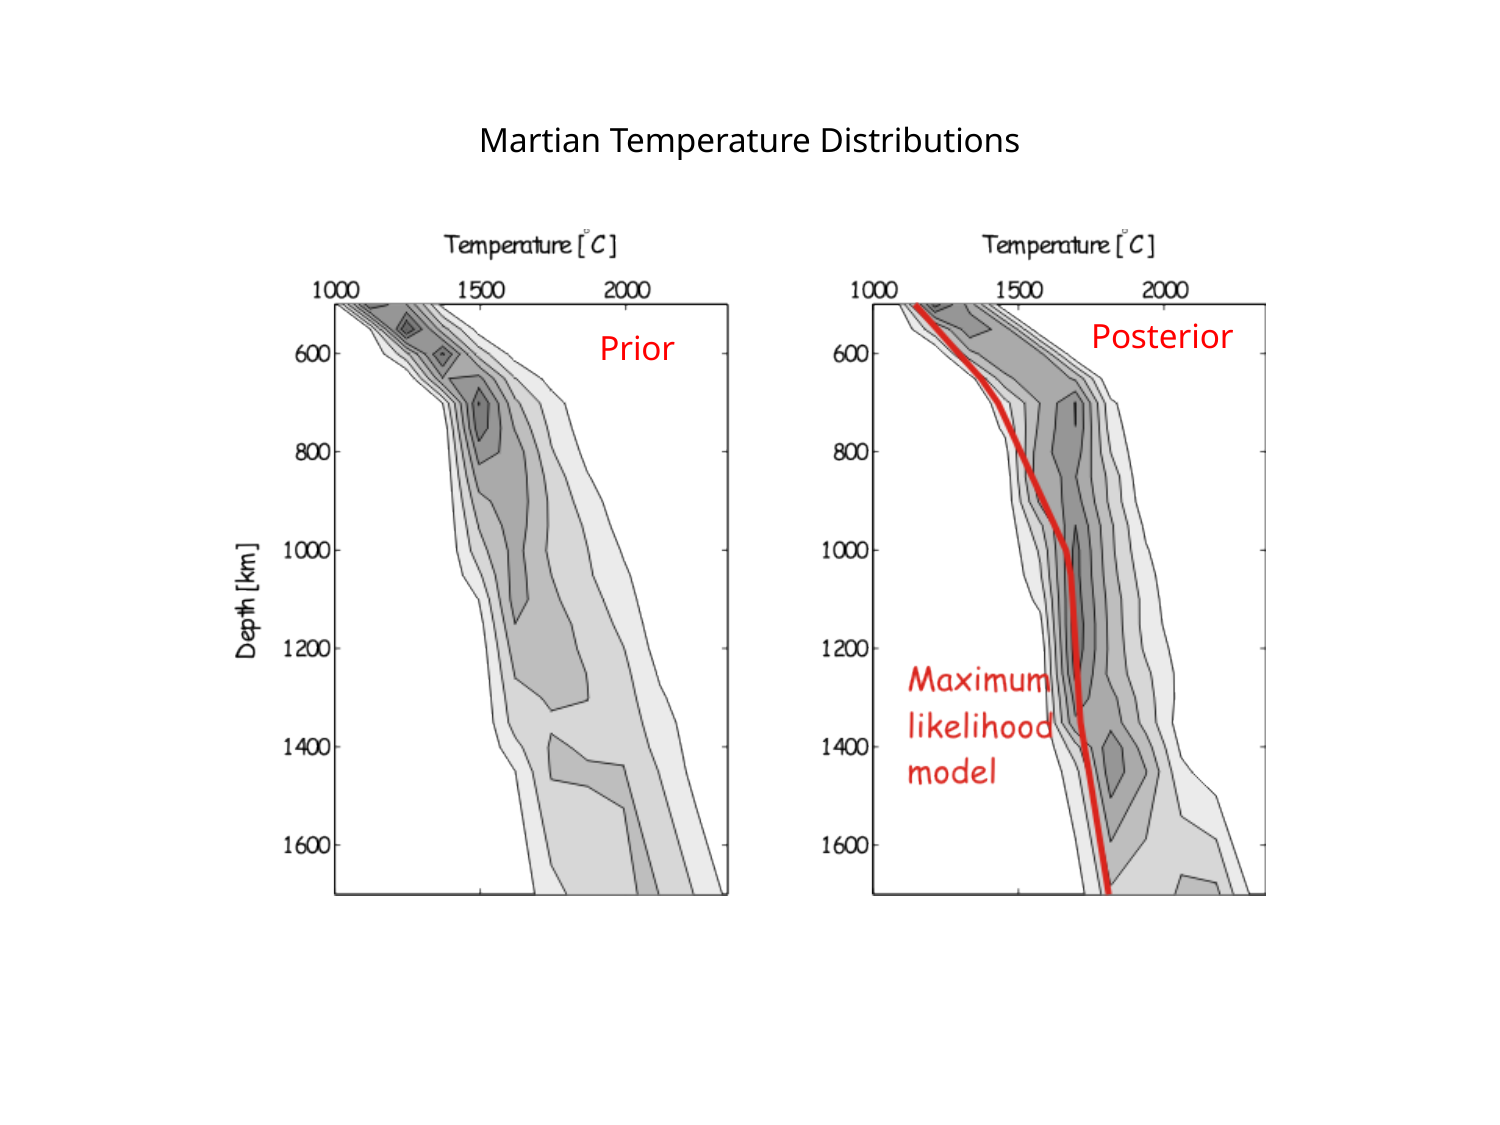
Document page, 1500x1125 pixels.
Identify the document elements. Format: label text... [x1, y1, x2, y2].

title Martian Temperature Distributions [75, 45, 1425, 233]
picture [233, 229, 1266, 896]
